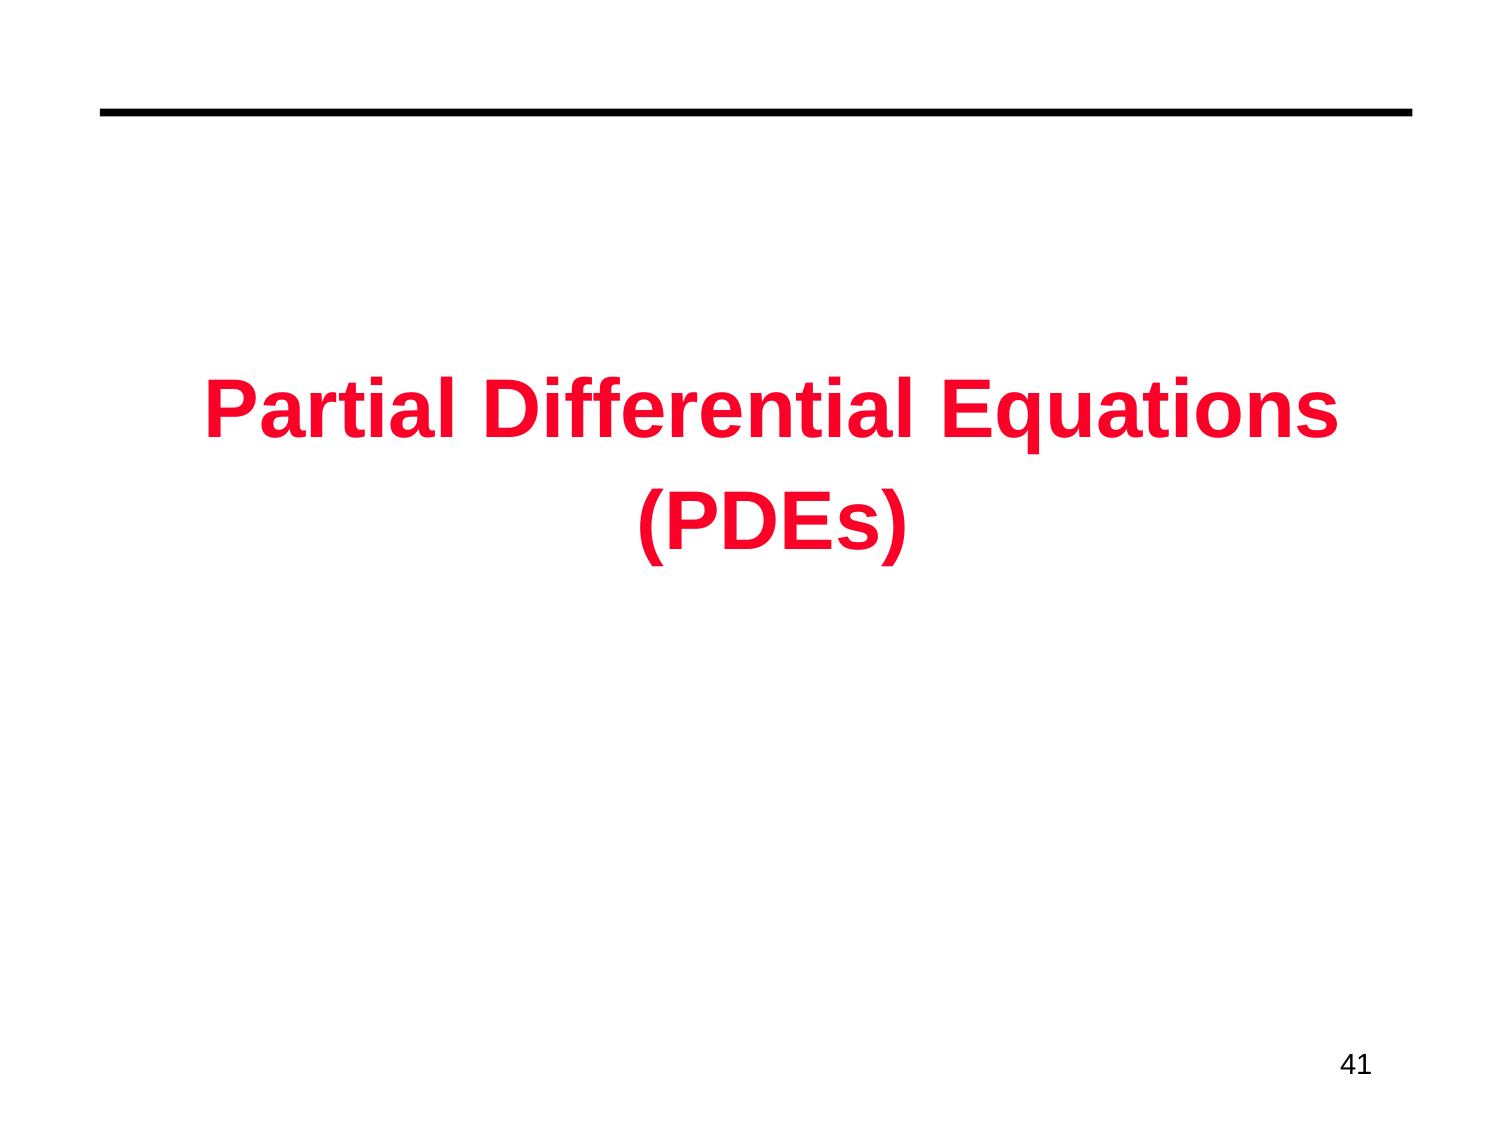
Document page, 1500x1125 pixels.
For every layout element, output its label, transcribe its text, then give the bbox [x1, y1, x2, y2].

subtitle Partial Differential Equations (PDEs) [138, 350, 1408, 677]
slide_number 41 [1074, 1024, 1388, 1101]
